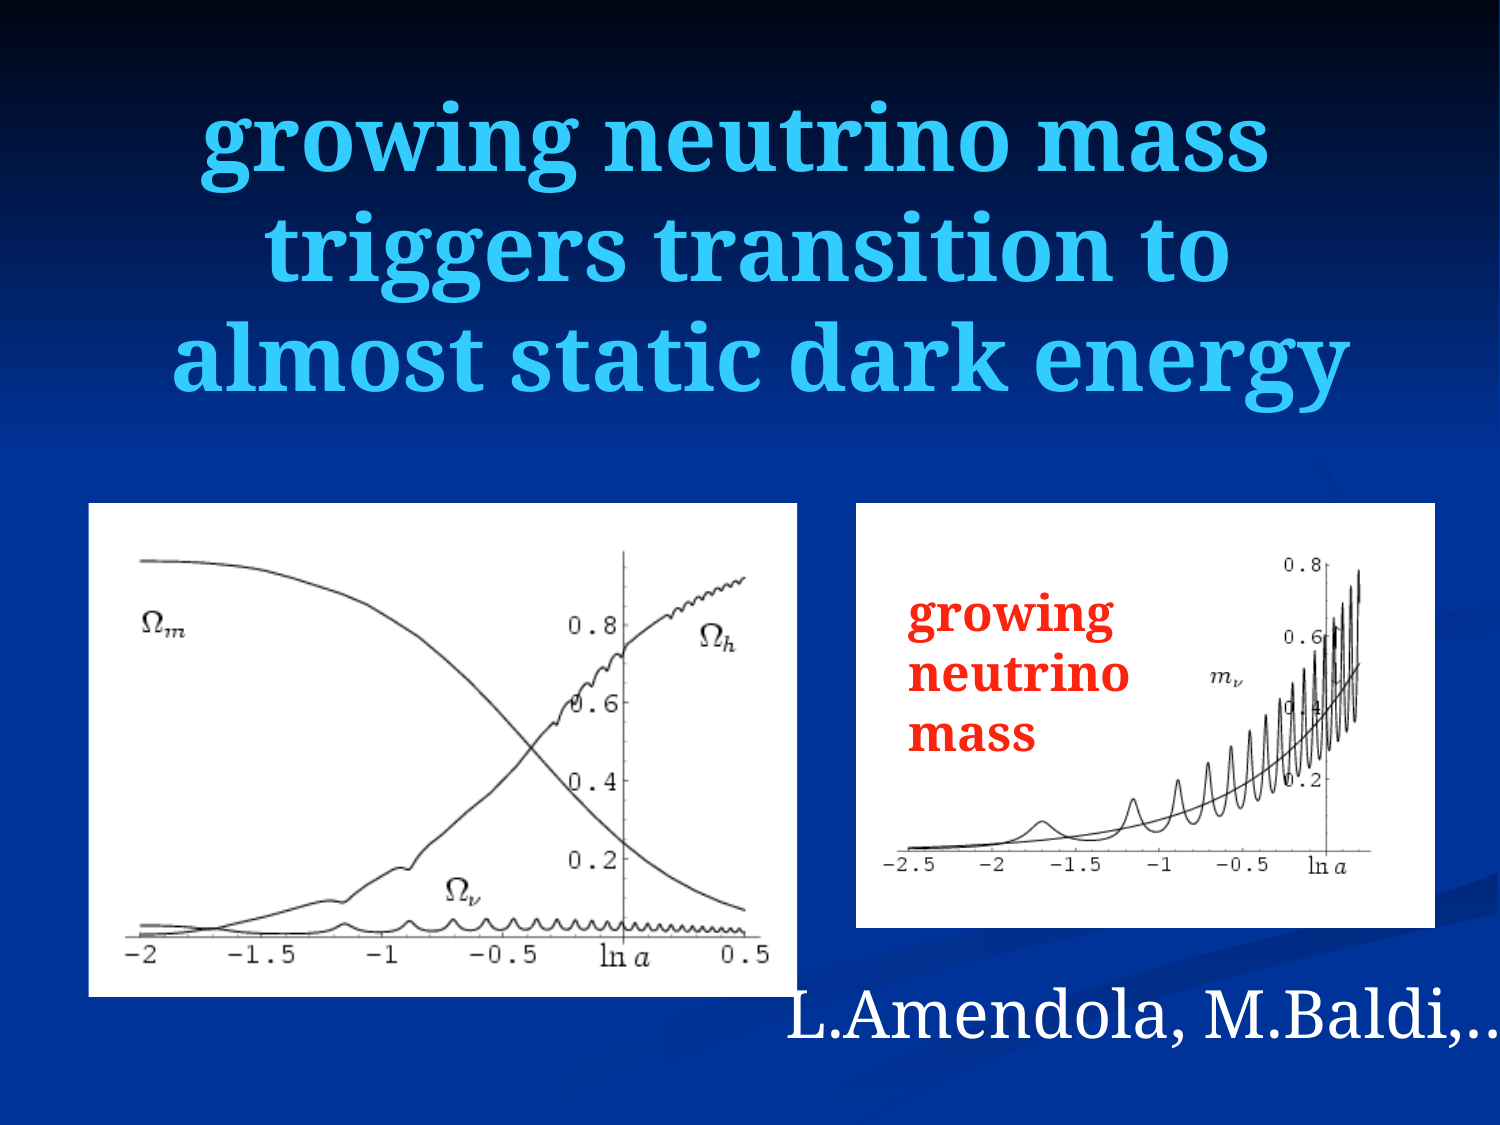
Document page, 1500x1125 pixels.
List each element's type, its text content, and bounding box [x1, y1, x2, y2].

text_box L.Amendola, M.Baldi,… [770, 964, 1500, 1059]
picture [88, 503, 798, 997]
title growing neutrino mass triggers transition to almost static dark energy [74, 44, 1448, 445]
picture [855, 503, 1436, 928]
